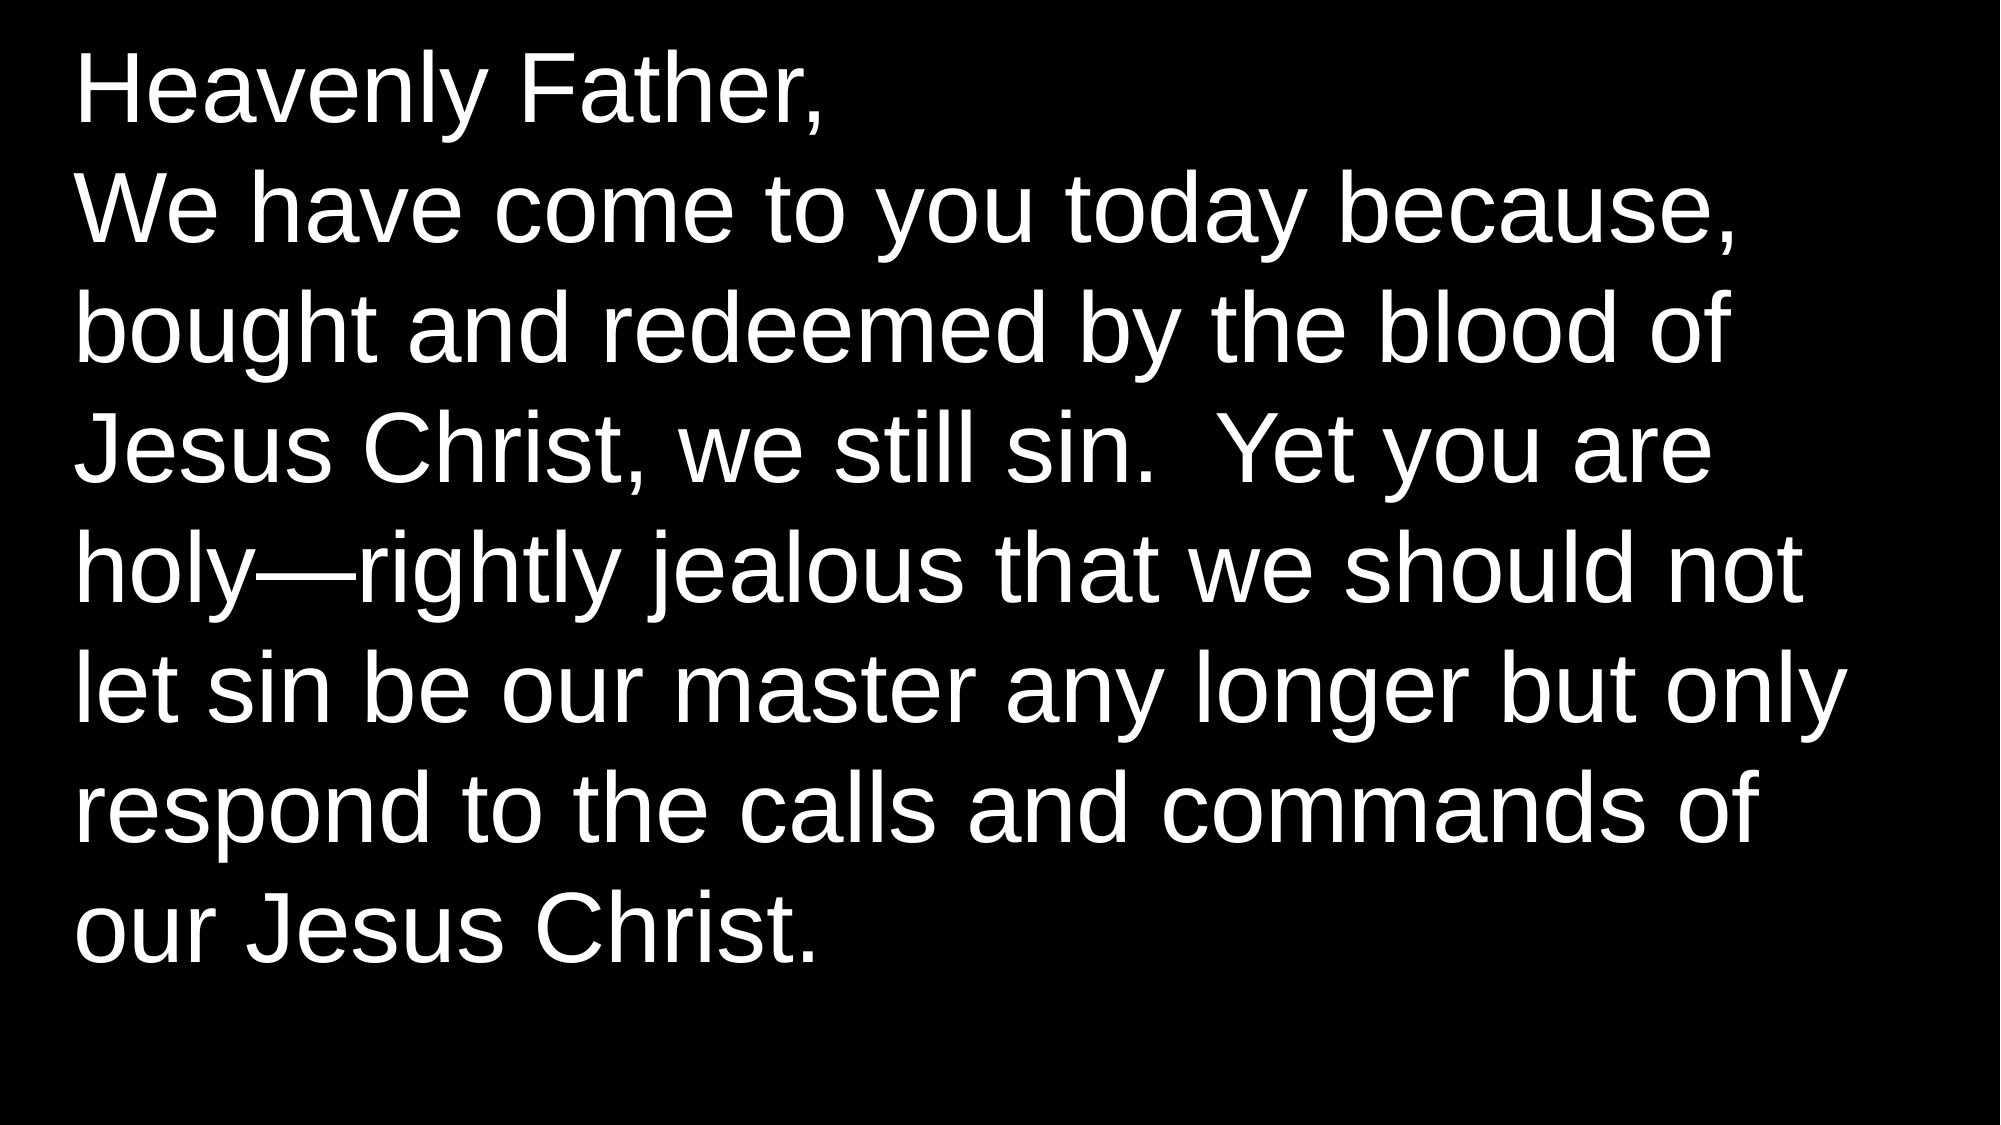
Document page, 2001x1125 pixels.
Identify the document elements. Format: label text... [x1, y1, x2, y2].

text_box Heavenly Father, We have come to you today because, bought and redeemed by the blood of Jesus Christ, we still sin. Yet you are holy—rightly jealous that we should not let sin be our master any longer but only respond to the calls and commands of our Jesus Christ. [58, 15, 1942, 990]
